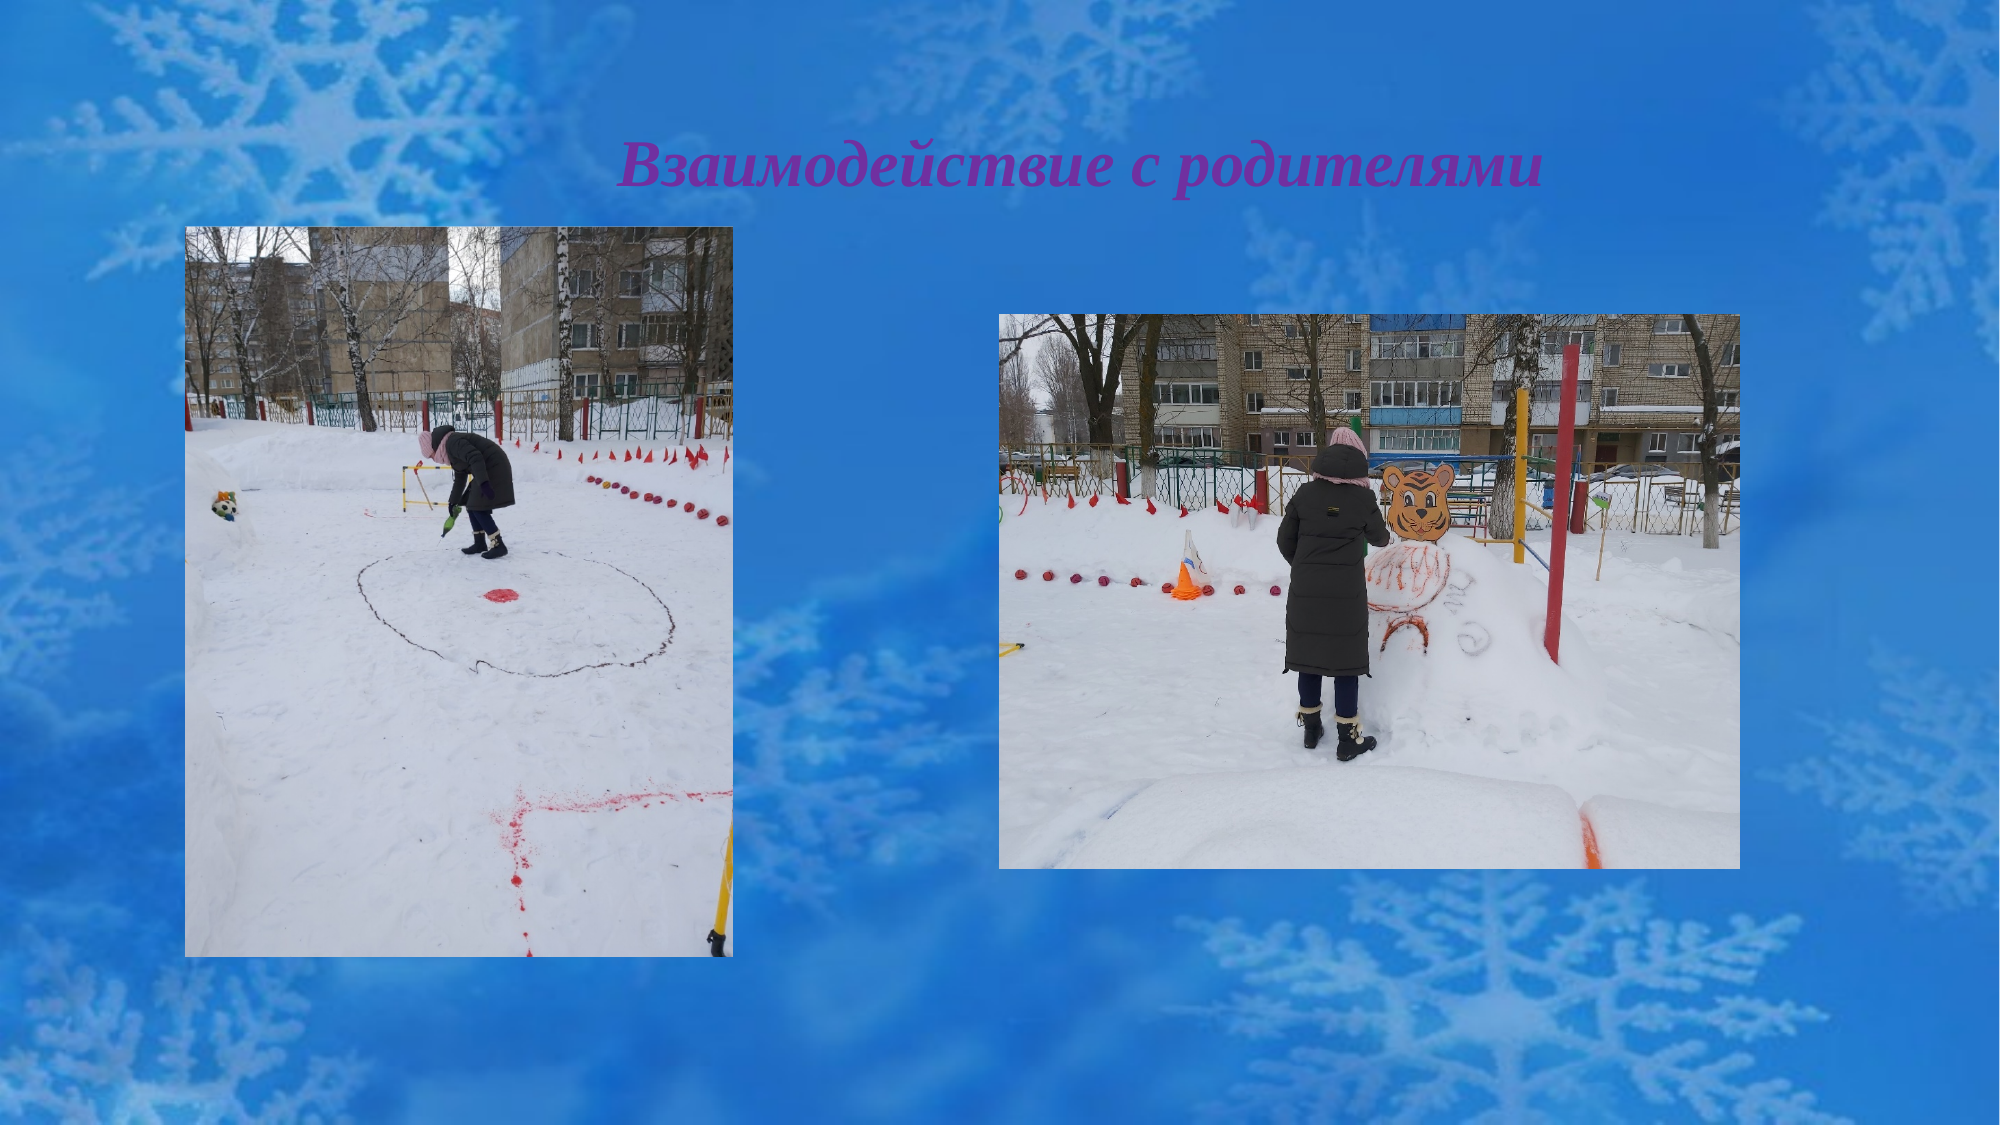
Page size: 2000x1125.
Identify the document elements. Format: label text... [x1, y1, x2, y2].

title Взаимодействие с родителями [398, 66, 1765, 209]
picture [0, 0, 2000, 1125]
